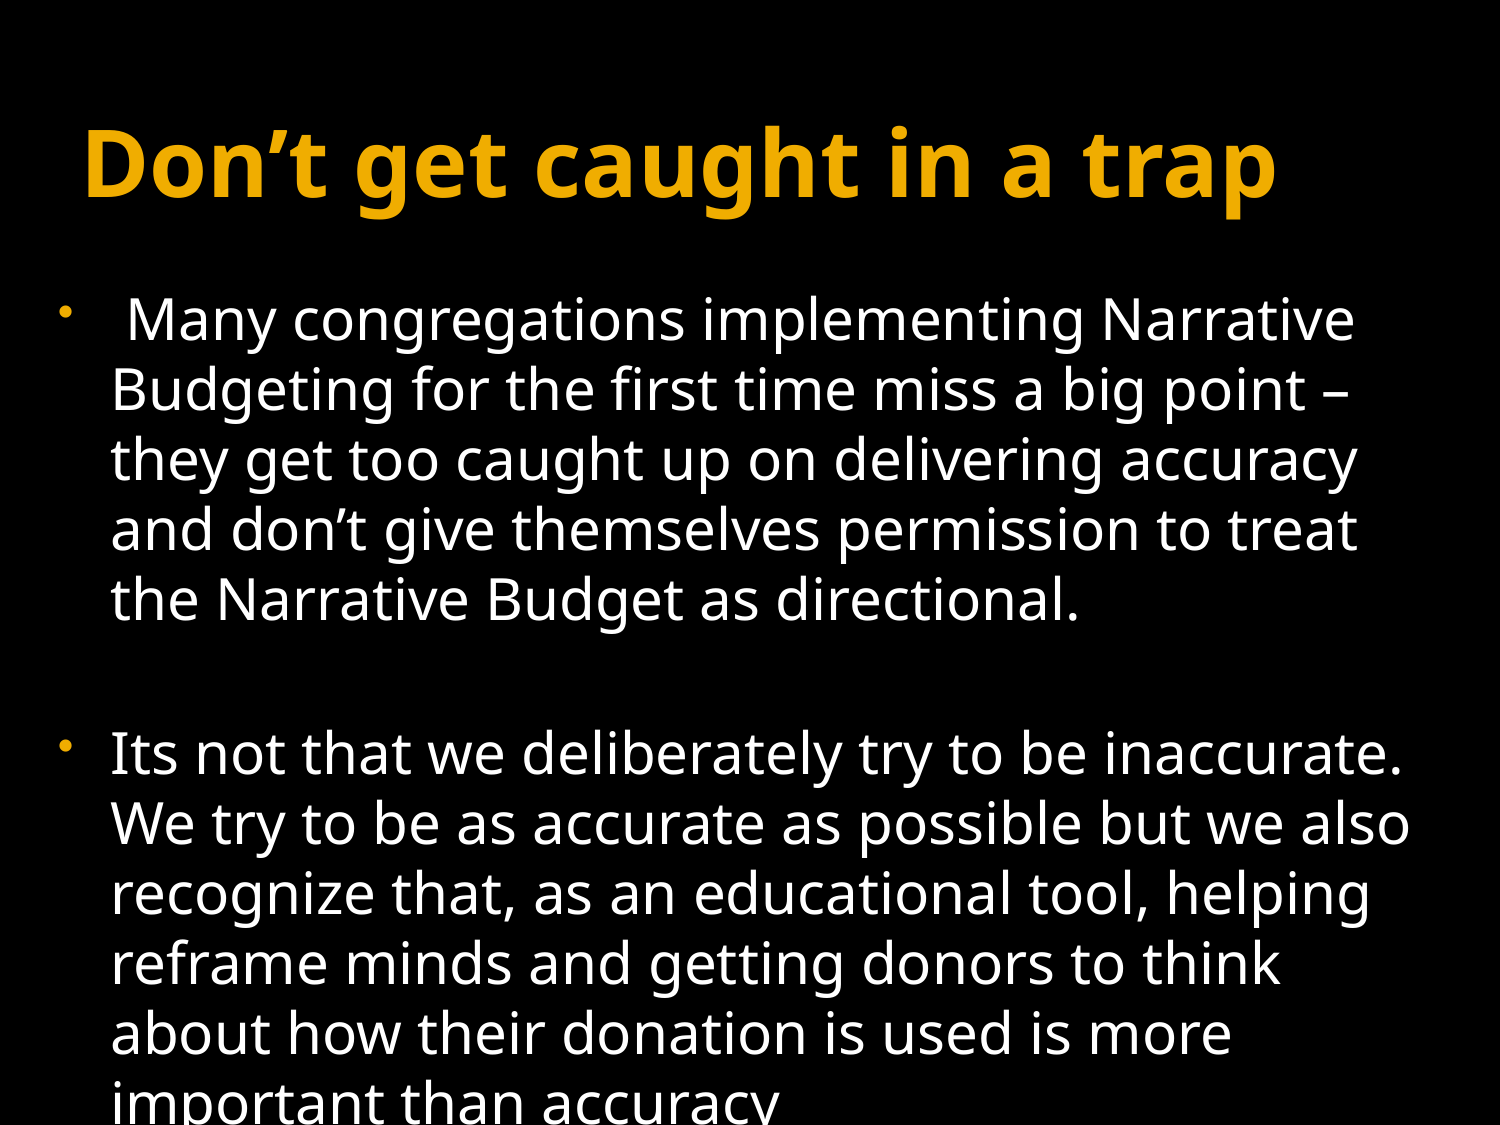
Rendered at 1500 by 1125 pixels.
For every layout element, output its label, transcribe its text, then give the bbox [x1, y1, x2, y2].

subtitle Many congregations implementing Narrative Budgeting for the first time miss a big point – they get too caught up on delivering accuracy and don’t give themselves permission to treat the Narrative Budget as directional. Its not that we deliberately try to be inaccurate. We try to be as accurate as possible but we also recognize that, as an educational tool, helping reframe minds and getting donors to think about how their donation is used is more important than accuracy [29, 267, 1459, 957]
title Don’t get caught in a trap [64, 42, 1500, 278]
